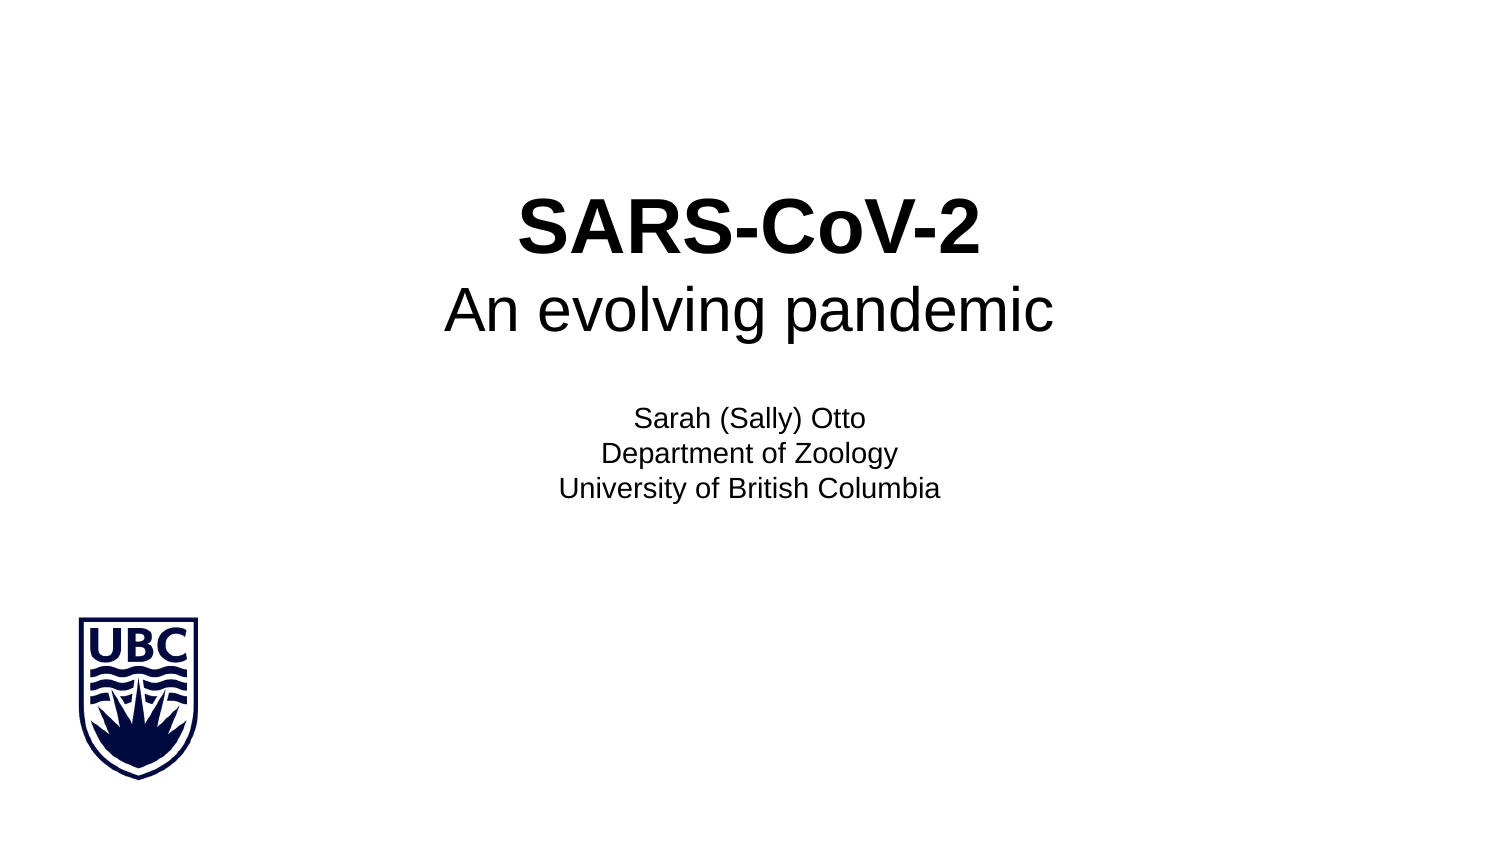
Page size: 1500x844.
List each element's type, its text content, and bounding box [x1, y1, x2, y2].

text_box SARS-CoV-2 An evolving pandemic [429, 167, 1071, 352]
picture [19, 572, 257, 810]
text_box Sarah (Sally) Otto Department of Zoology University of British Columbia [543, 392, 957, 512]
